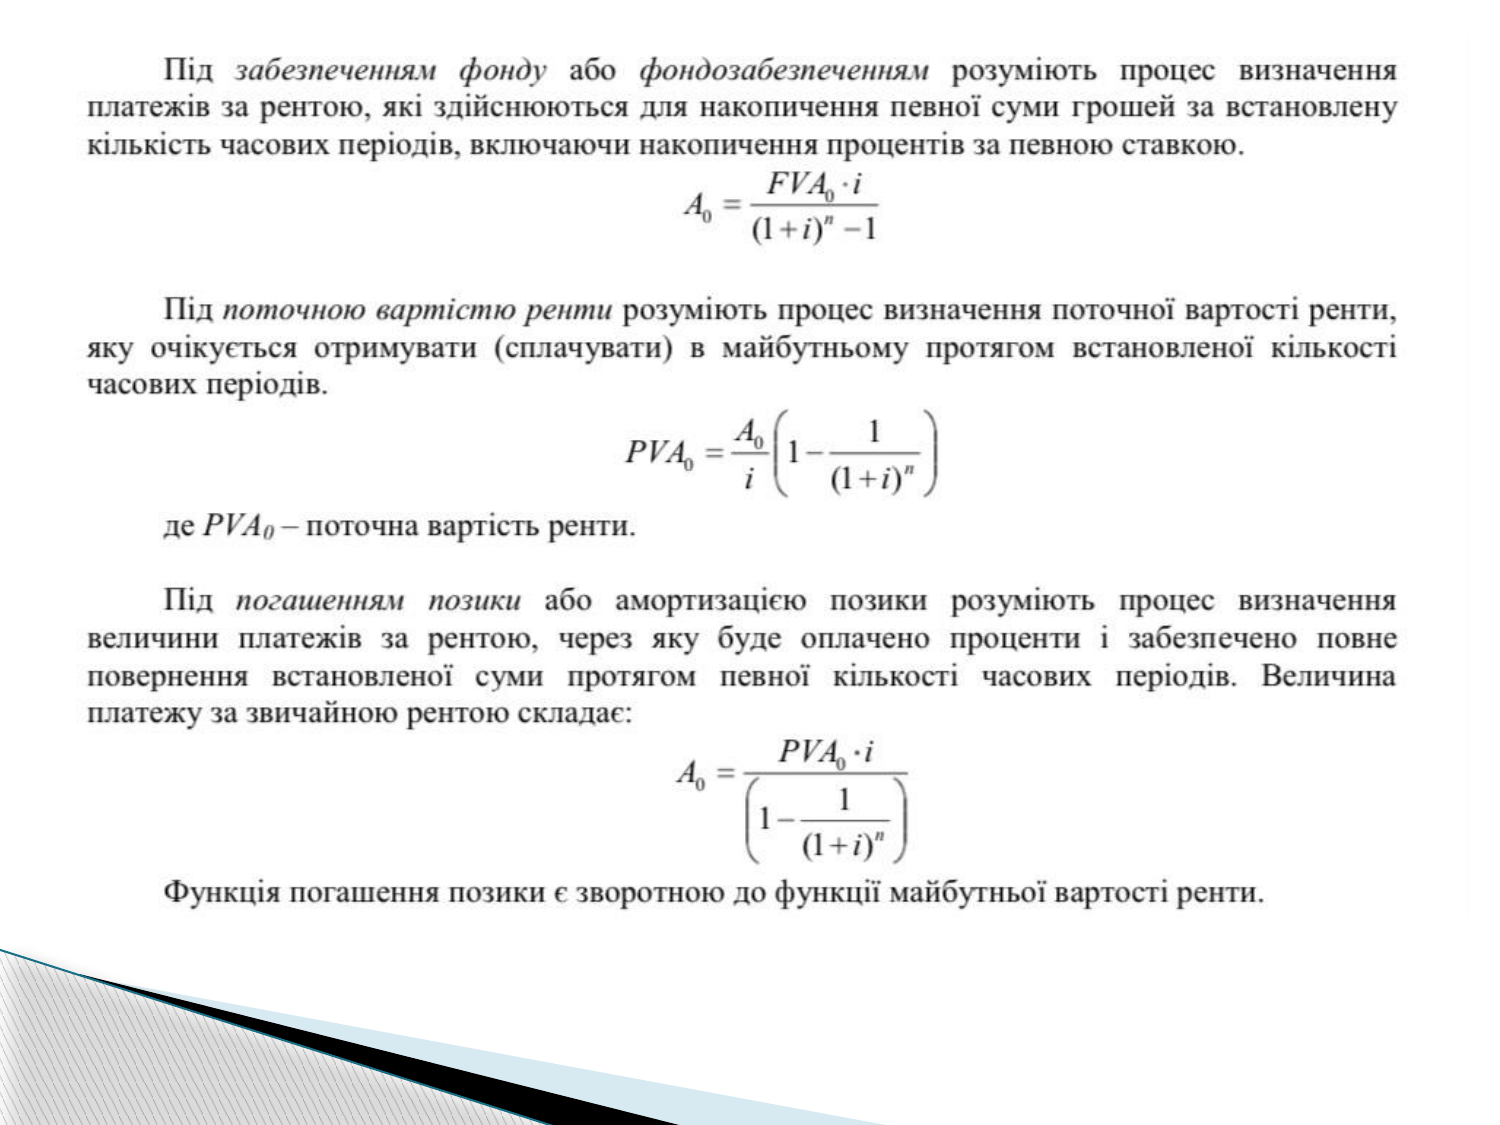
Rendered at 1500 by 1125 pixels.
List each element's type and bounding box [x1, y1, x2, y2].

picture [6, 33, 1471, 918]
